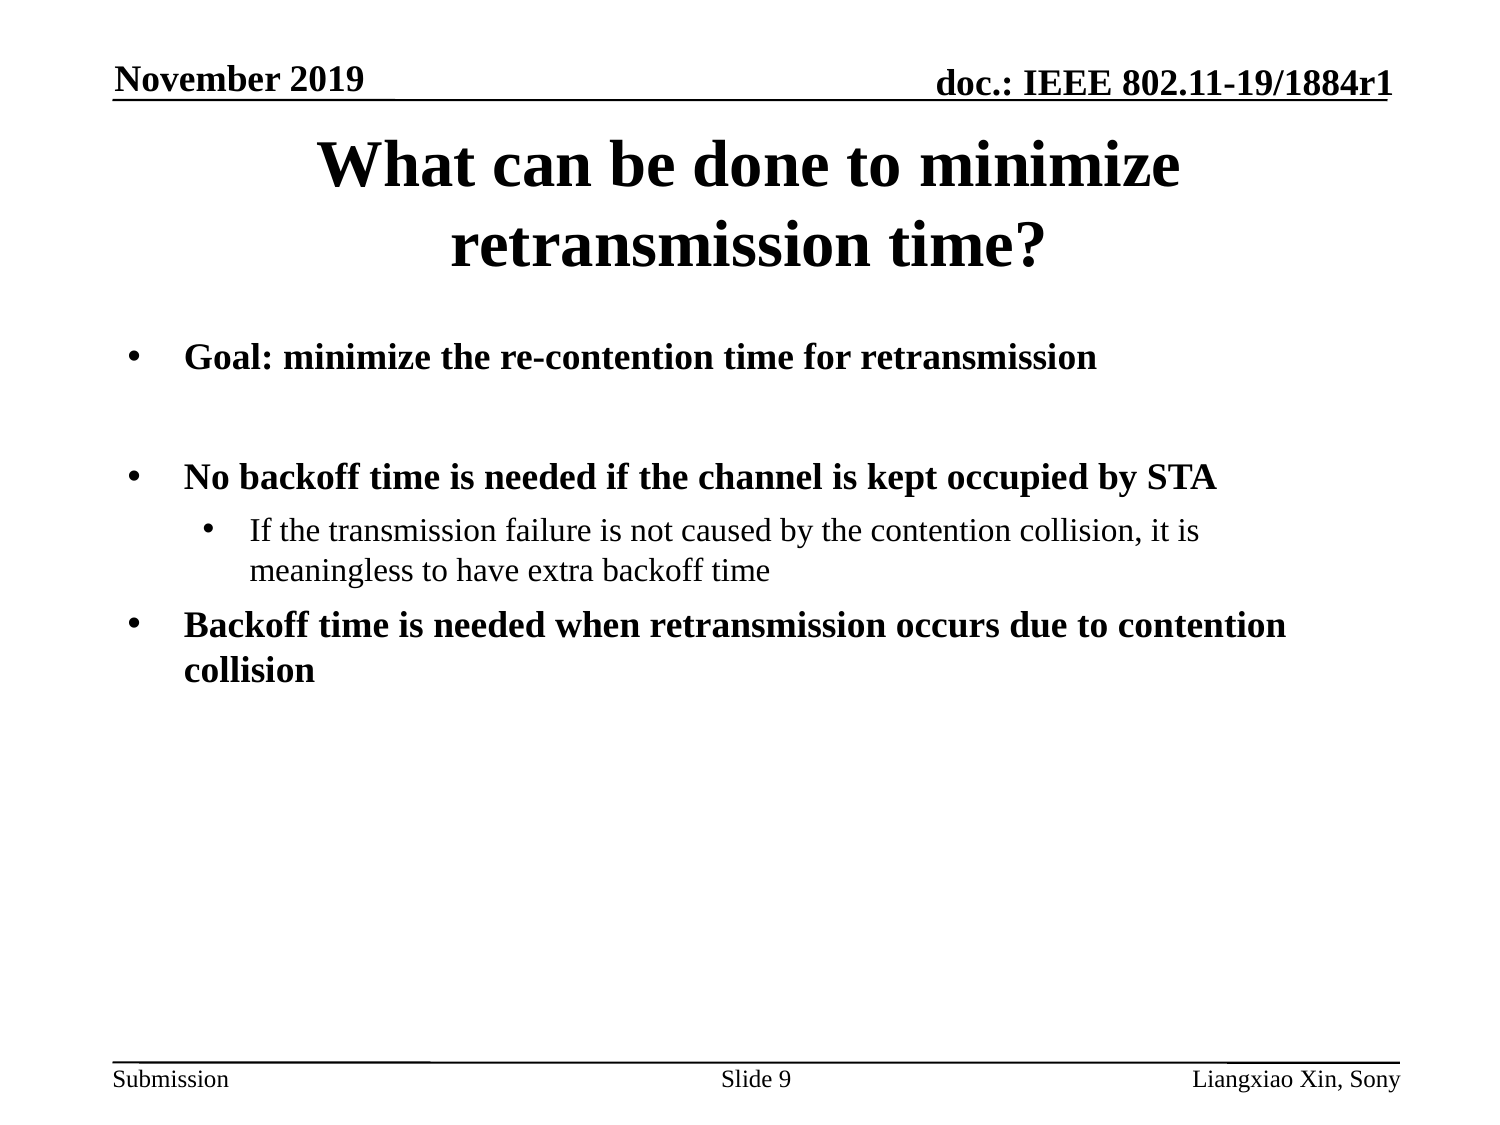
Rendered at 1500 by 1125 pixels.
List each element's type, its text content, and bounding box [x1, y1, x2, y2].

list Goal: minimize the re-contention time for retransmission No backoff time is needed if the channel is kept occupied by STA If the transmission failure is not caused by the contention collision, it is meaningless to have extra backoff time Backoff time is needed when retransmission occurs due to contention collision [112, 324, 1388, 1000]
title What can be done to minimize retransmission time? [112, 112, 1388, 288]
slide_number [114, 54, 423, 100]
slide_number Slide 9 [712, 1061, 800, 1123]
footer Liangxiao Xin, Sony [878, 1061, 1402, 1093]
